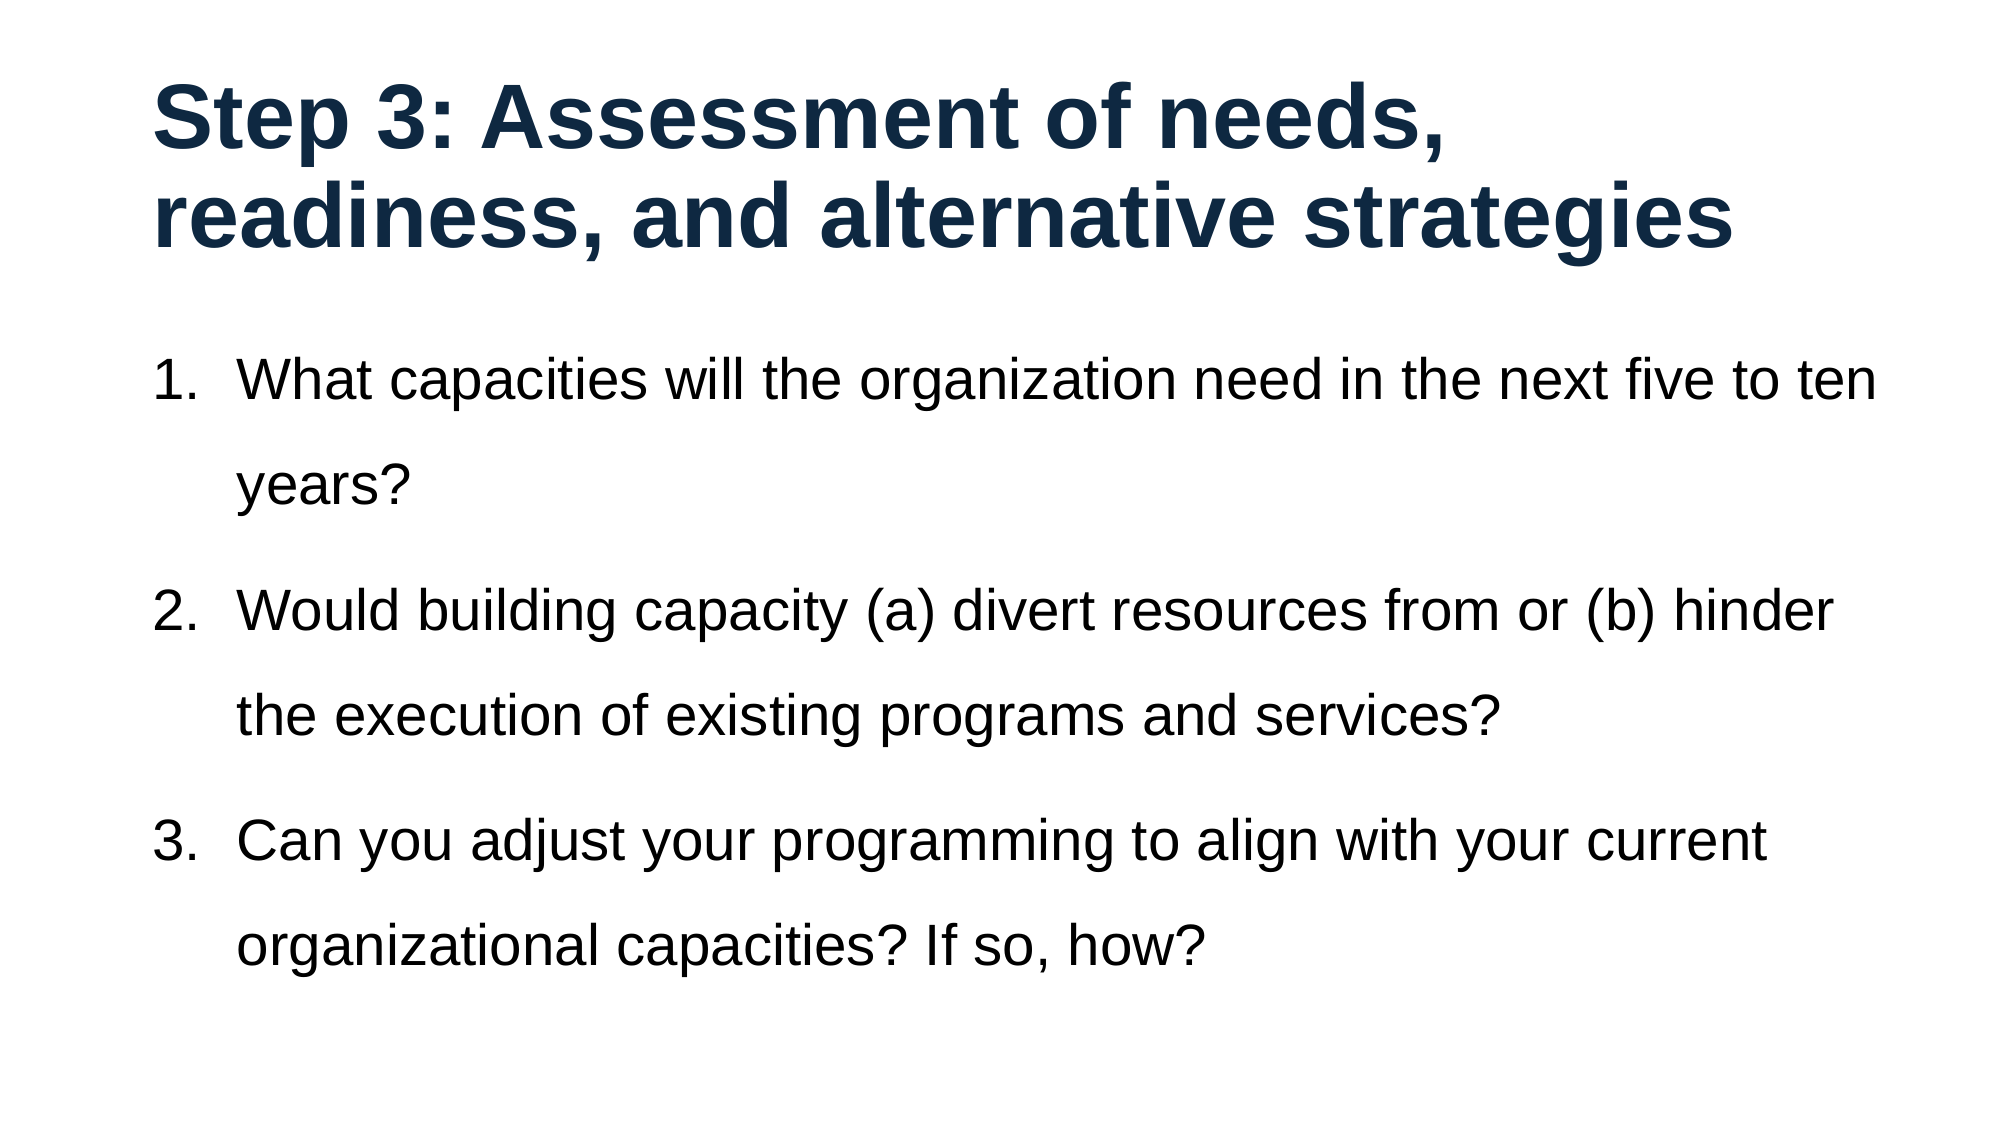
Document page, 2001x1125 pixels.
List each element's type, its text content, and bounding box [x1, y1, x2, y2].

title Step 3: Assessment of needs, readiness, and alternative strategies [137, 59, 1863, 278]
list What capacities will the organization need in the next five to ten years? Would building capacity (a) divert resources from or (b) hinder the execution of existing programs and services? Can you adjust your programming to align with your current organizational capacities? If so, how? [137, 299, 1932, 1066]
